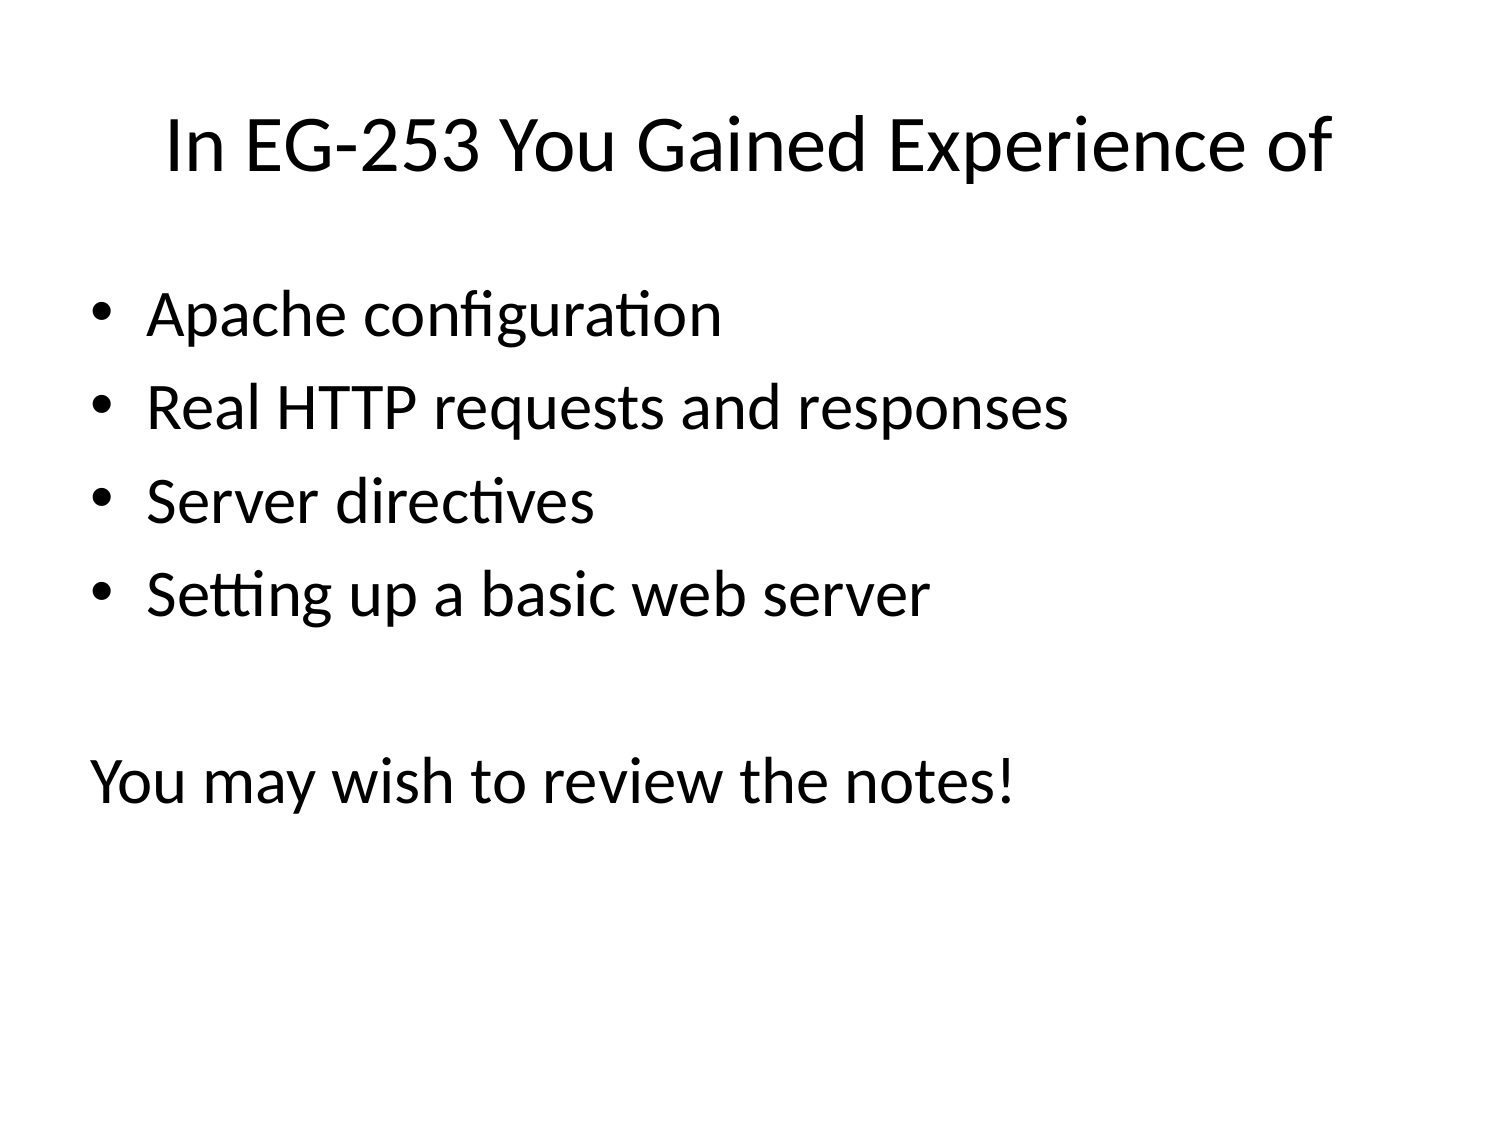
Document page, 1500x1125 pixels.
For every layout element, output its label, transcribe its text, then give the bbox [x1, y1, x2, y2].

title In EG-253 You Gained Experience of [75, 45, 1425, 233]
list Apache configuration Real HTTP requests and responses Server directives Setting up a basic web server You may wish to review the notes! [75, 262, 1425, 1005]
